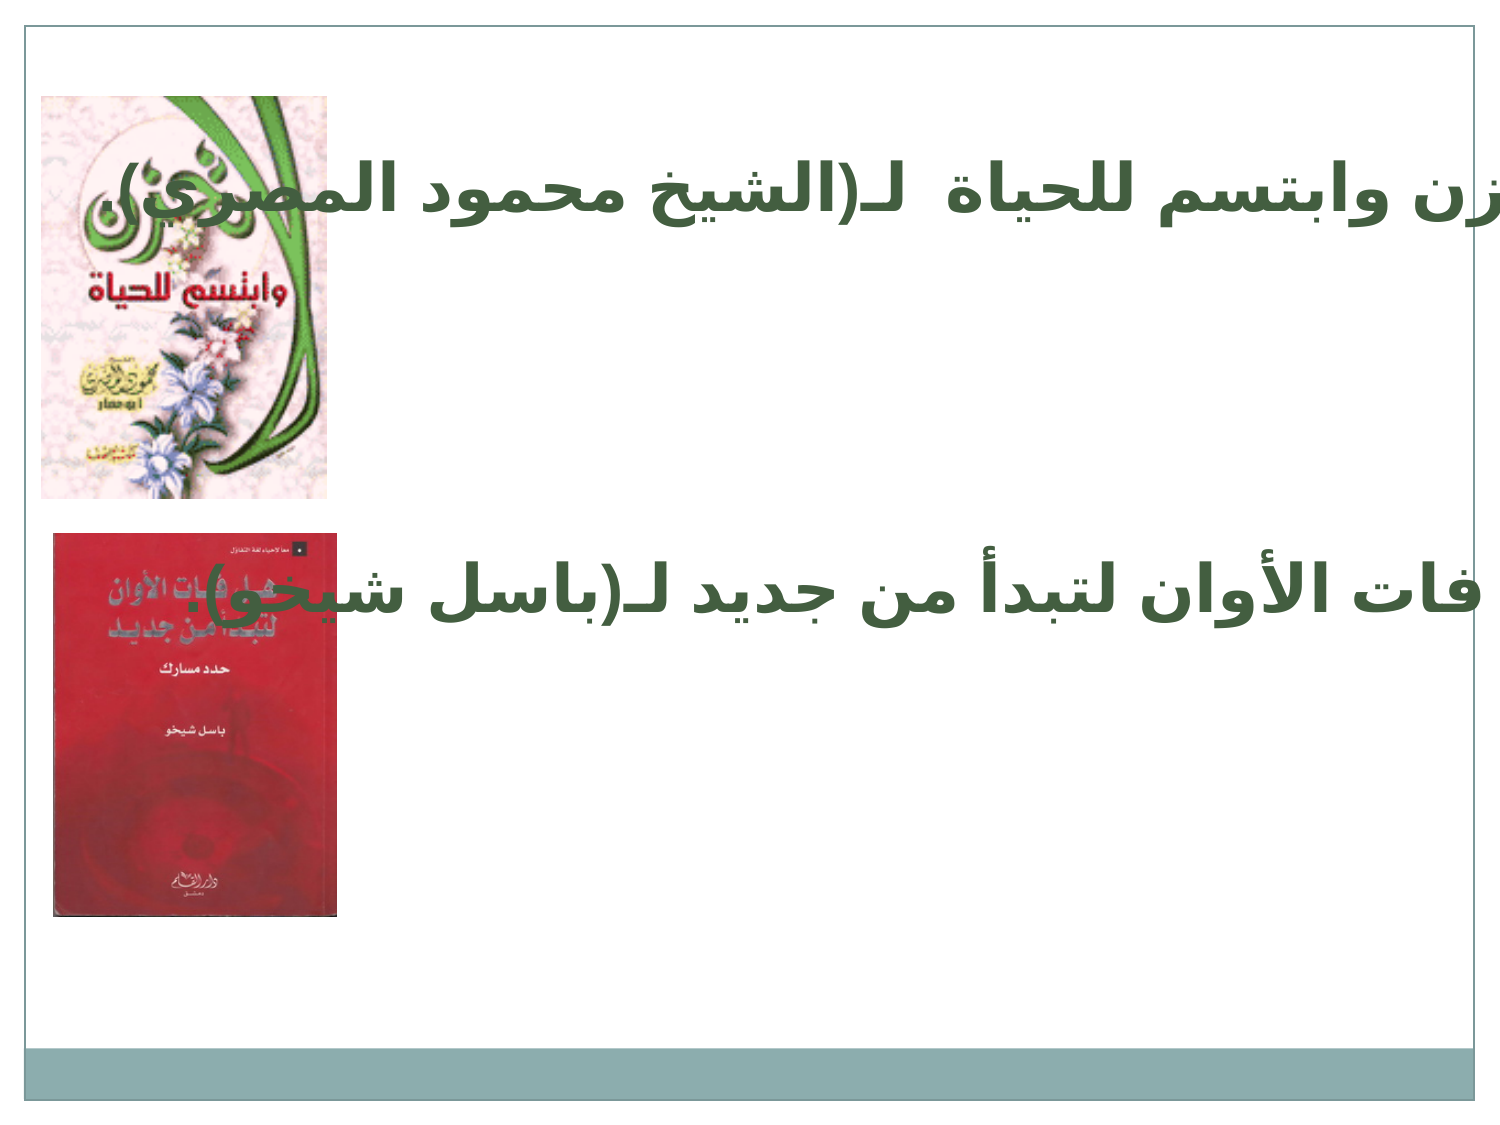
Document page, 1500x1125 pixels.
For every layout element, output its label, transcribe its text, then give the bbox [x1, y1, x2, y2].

picture [41, 96, 327, 499]
text_box - لا تحزن وابتسم للحياة لـ(الشيخ محمود المصري). [333, 137, 1500, 232]
picture [52, 533, 337, 918]
text_box - هل فات الأوان لتبدأ من جديد لـ(باسل شيخو). [342, 538, 1500, 634]
